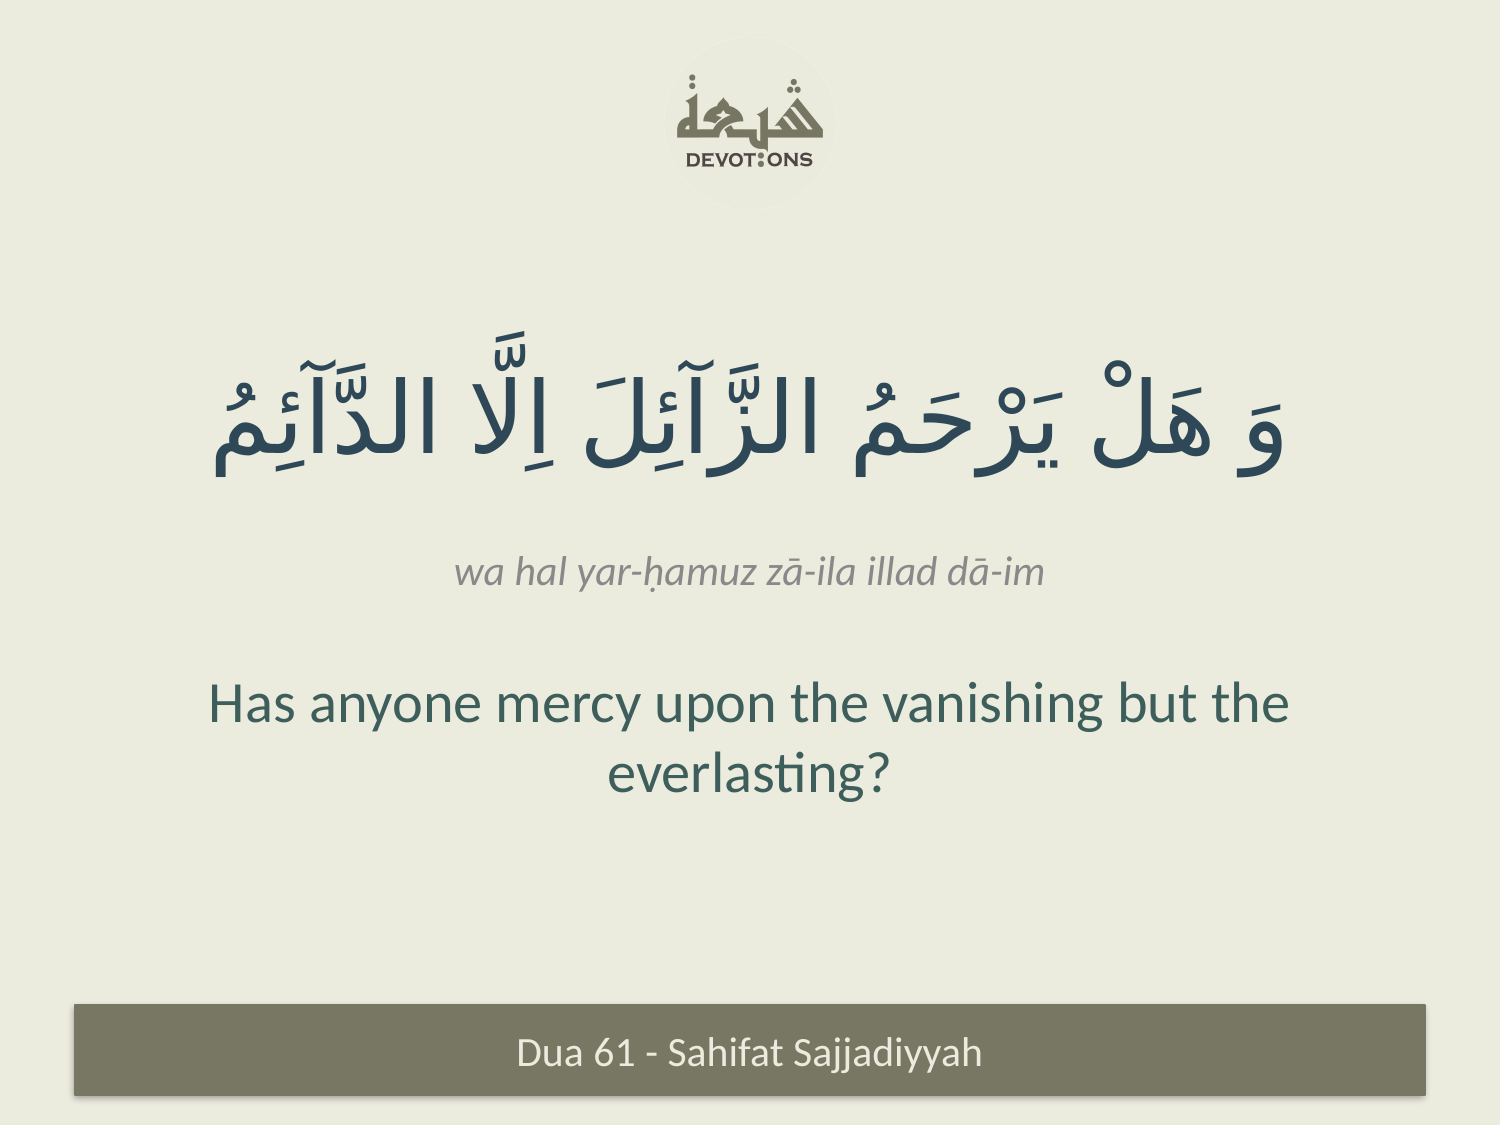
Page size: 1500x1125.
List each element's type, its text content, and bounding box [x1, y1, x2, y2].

picture [656, 29, 844, 218]
text_box Dua 61 - Sahifat Sajjadiyyah [501, 1017, 999, 1083]
text_box وَ هَلْ يَرْحَمُ الزَّآئِلَ اِلَّا الدَّآئِمُ wa hal yar-ḥamuz zā-ila illad dā-im Has anyone mercy upon the vanishing but the everlasting? [74, 346, 1425, 811]
text_box [74, 1004, 1426, 1096]
